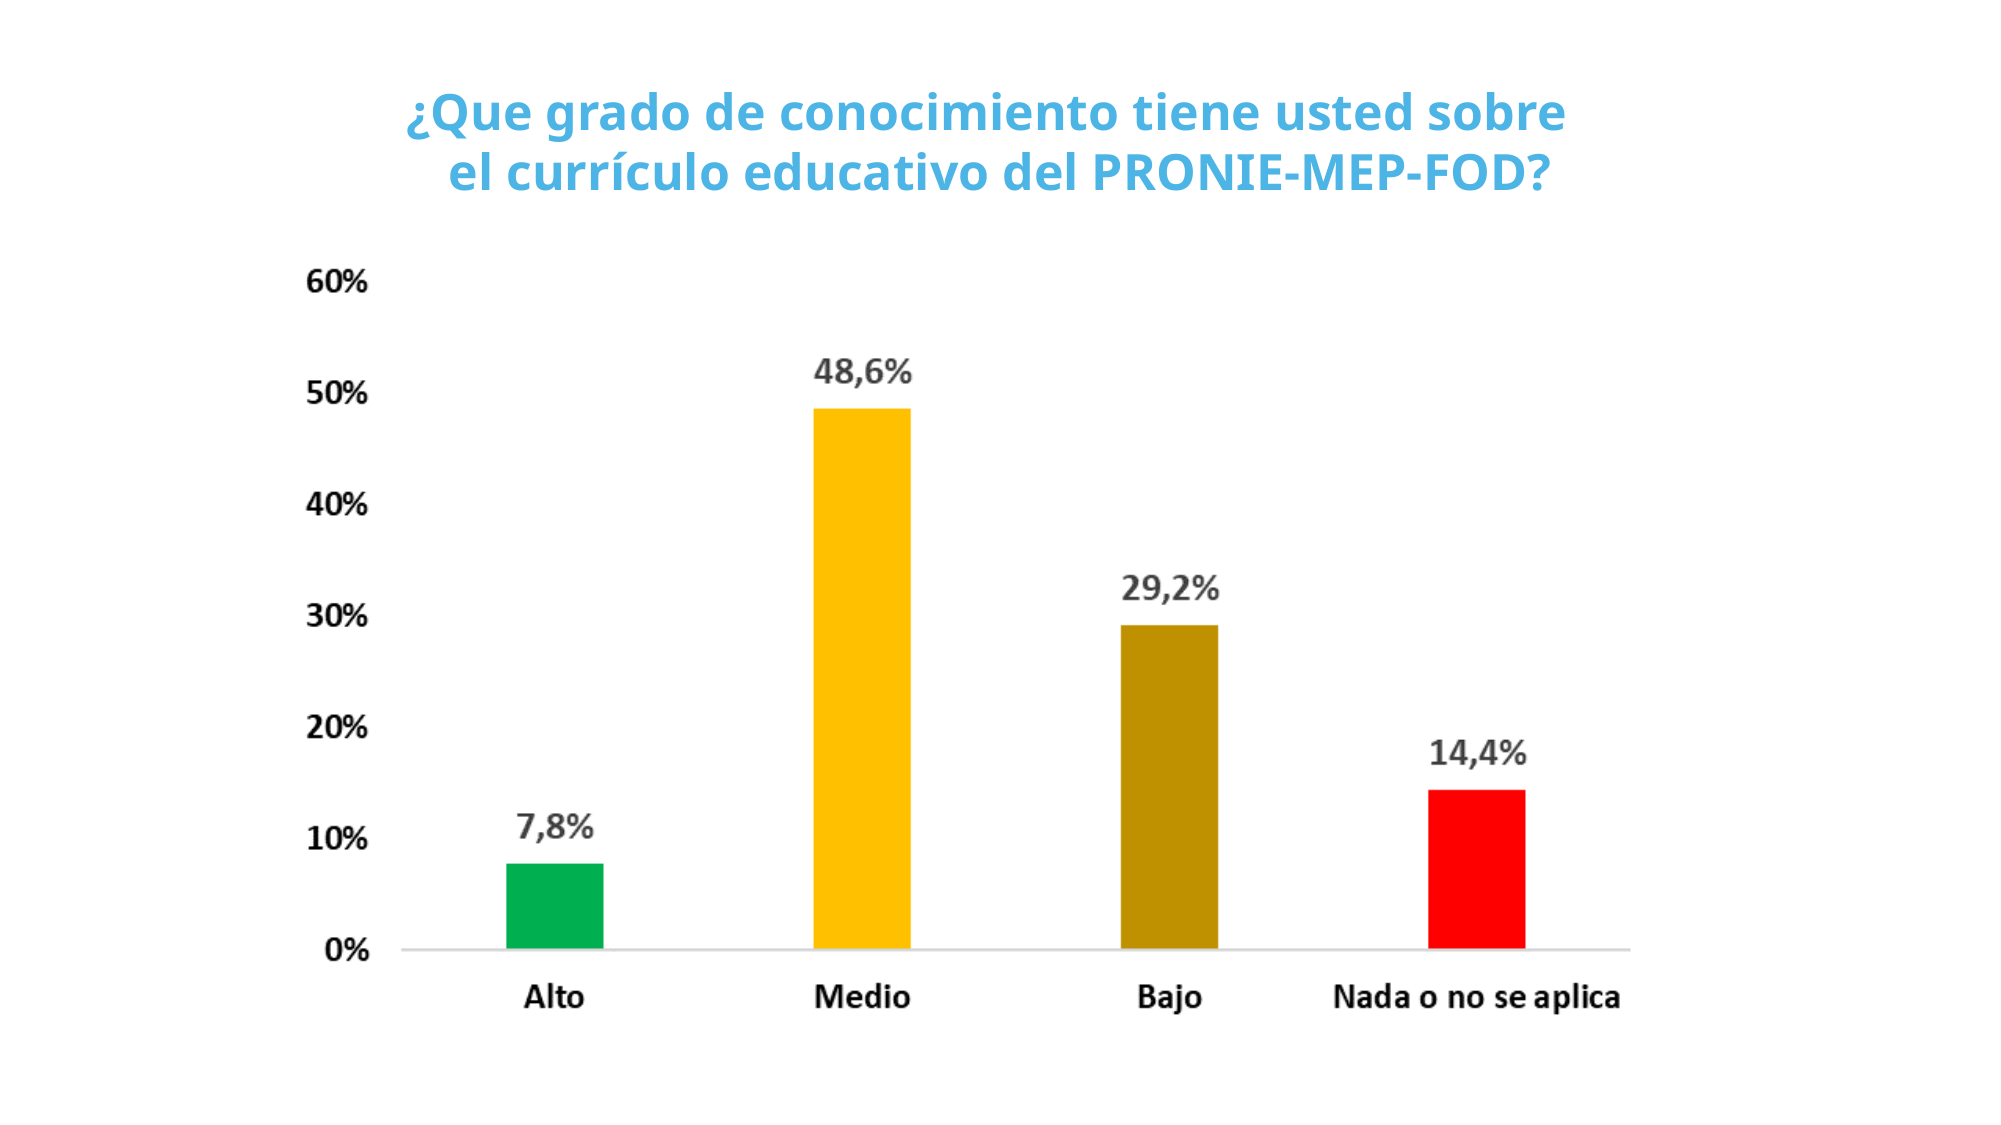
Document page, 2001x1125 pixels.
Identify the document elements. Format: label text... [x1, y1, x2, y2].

text_box ¿Que grado de conocimiento tiene usted sobre el currículo educativo del PRONIE-MEP-FOD? [109, 72, 1891, 208]
picture [251, 241, 1670, 1035]
